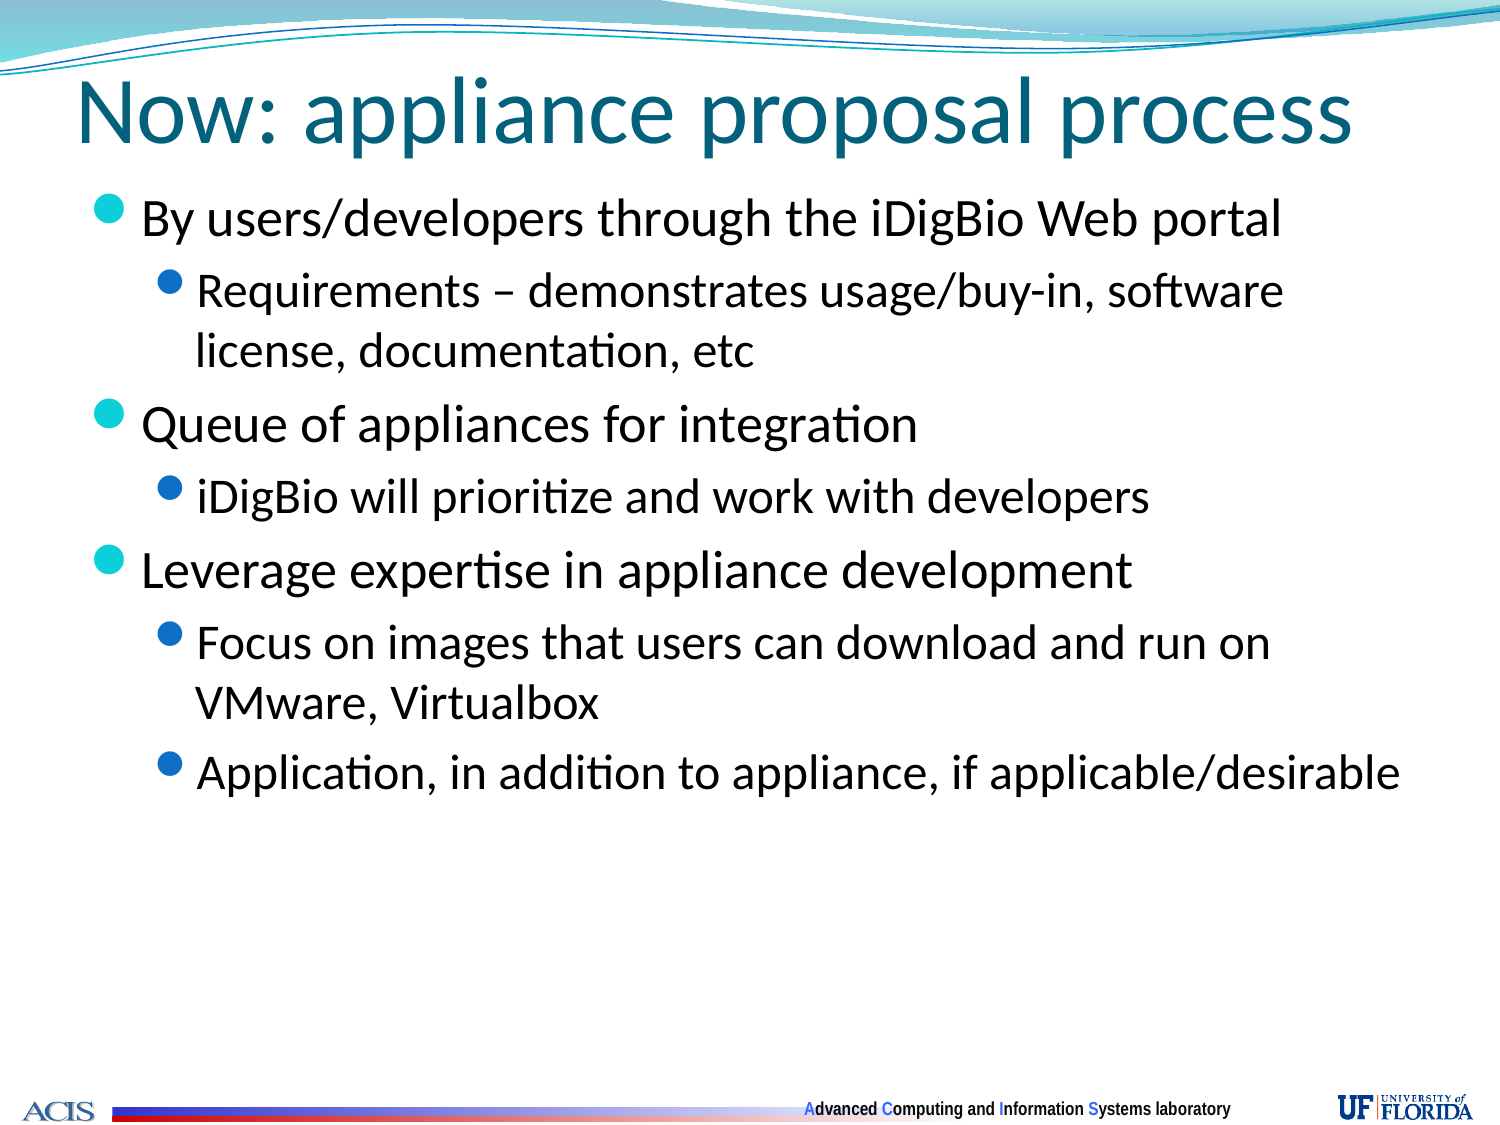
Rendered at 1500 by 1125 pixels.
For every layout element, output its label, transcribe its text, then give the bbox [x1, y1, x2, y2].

title Now: appliance proposal process [75, 12, 1425, 163]
picture [1338, 1094, 1473, 1121]
list By users/developers through the iDigBio Web portal Requirements – demonstrates usage/buy-in, software license, documentation, etc Queue of appliances for integration iDigBio will prioritize and work with developers Leverage expertise in appliance development Focus on images that users can download and run on VMware, Virtualbox Application, in addition to appliance, if applicable/desirable [75, 174, 1425, 1038]
picture [20, 1101, 95, 1122]
